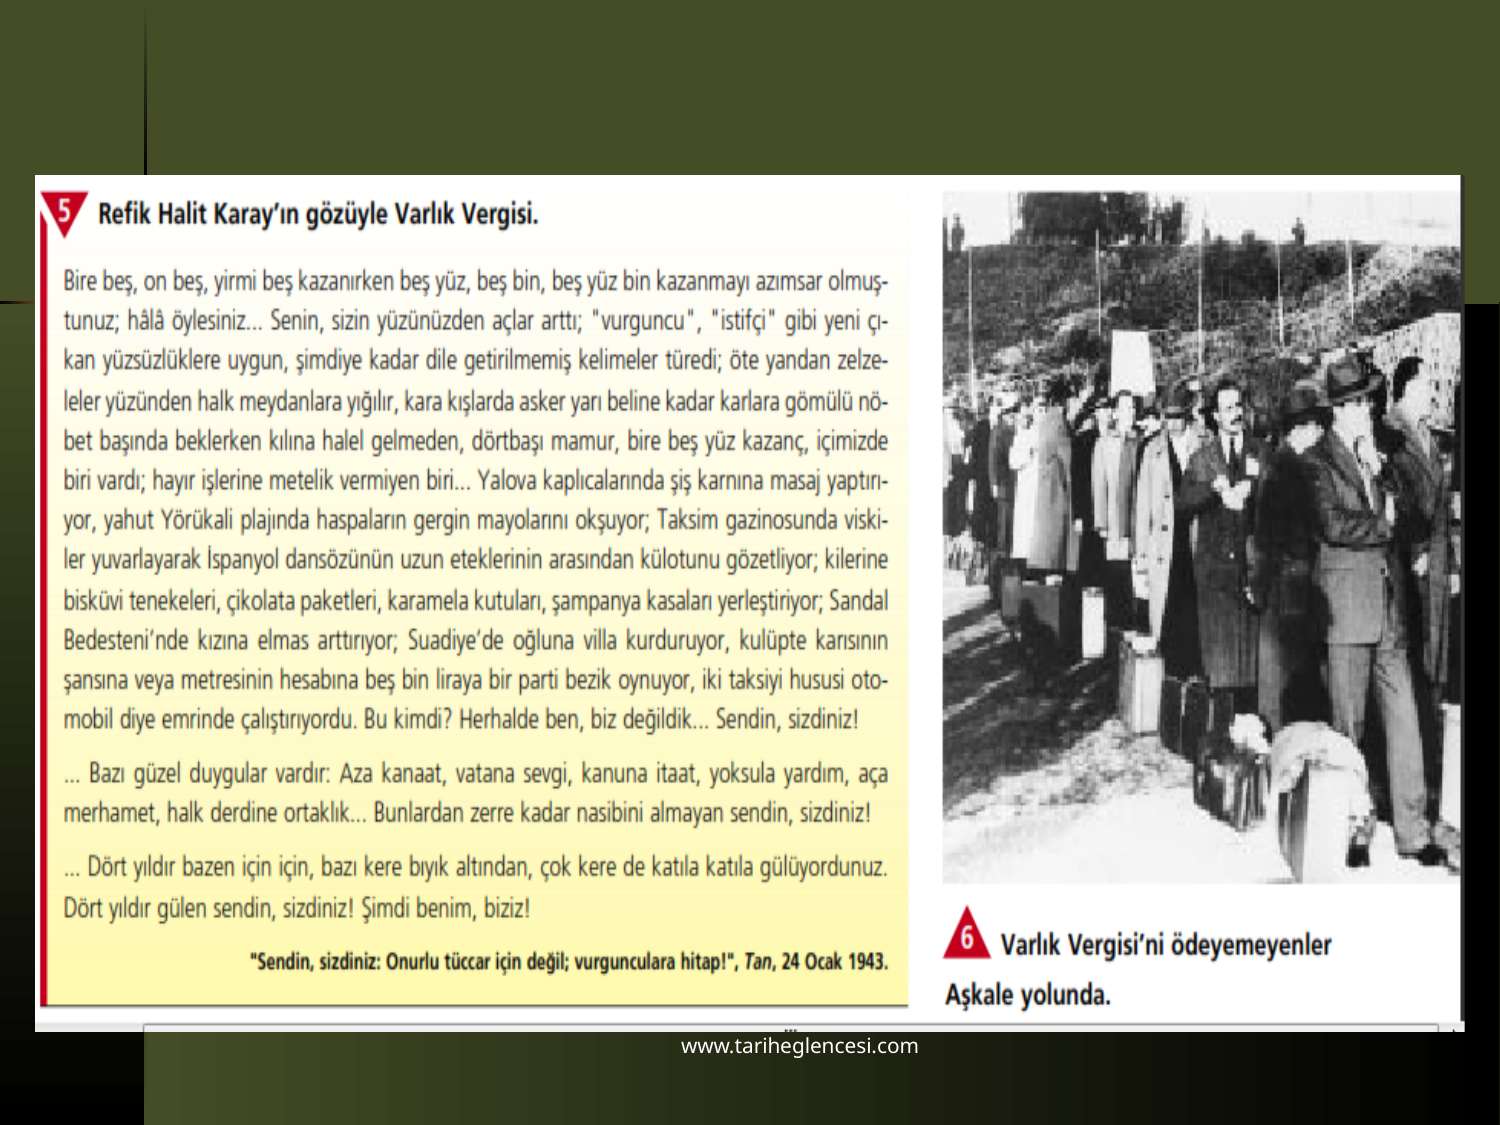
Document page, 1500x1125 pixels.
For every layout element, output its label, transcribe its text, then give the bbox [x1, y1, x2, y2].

footer www.tariheglencesi.com [562, 1040, 1038, 1101]
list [34, 175, 1466, 1032]
